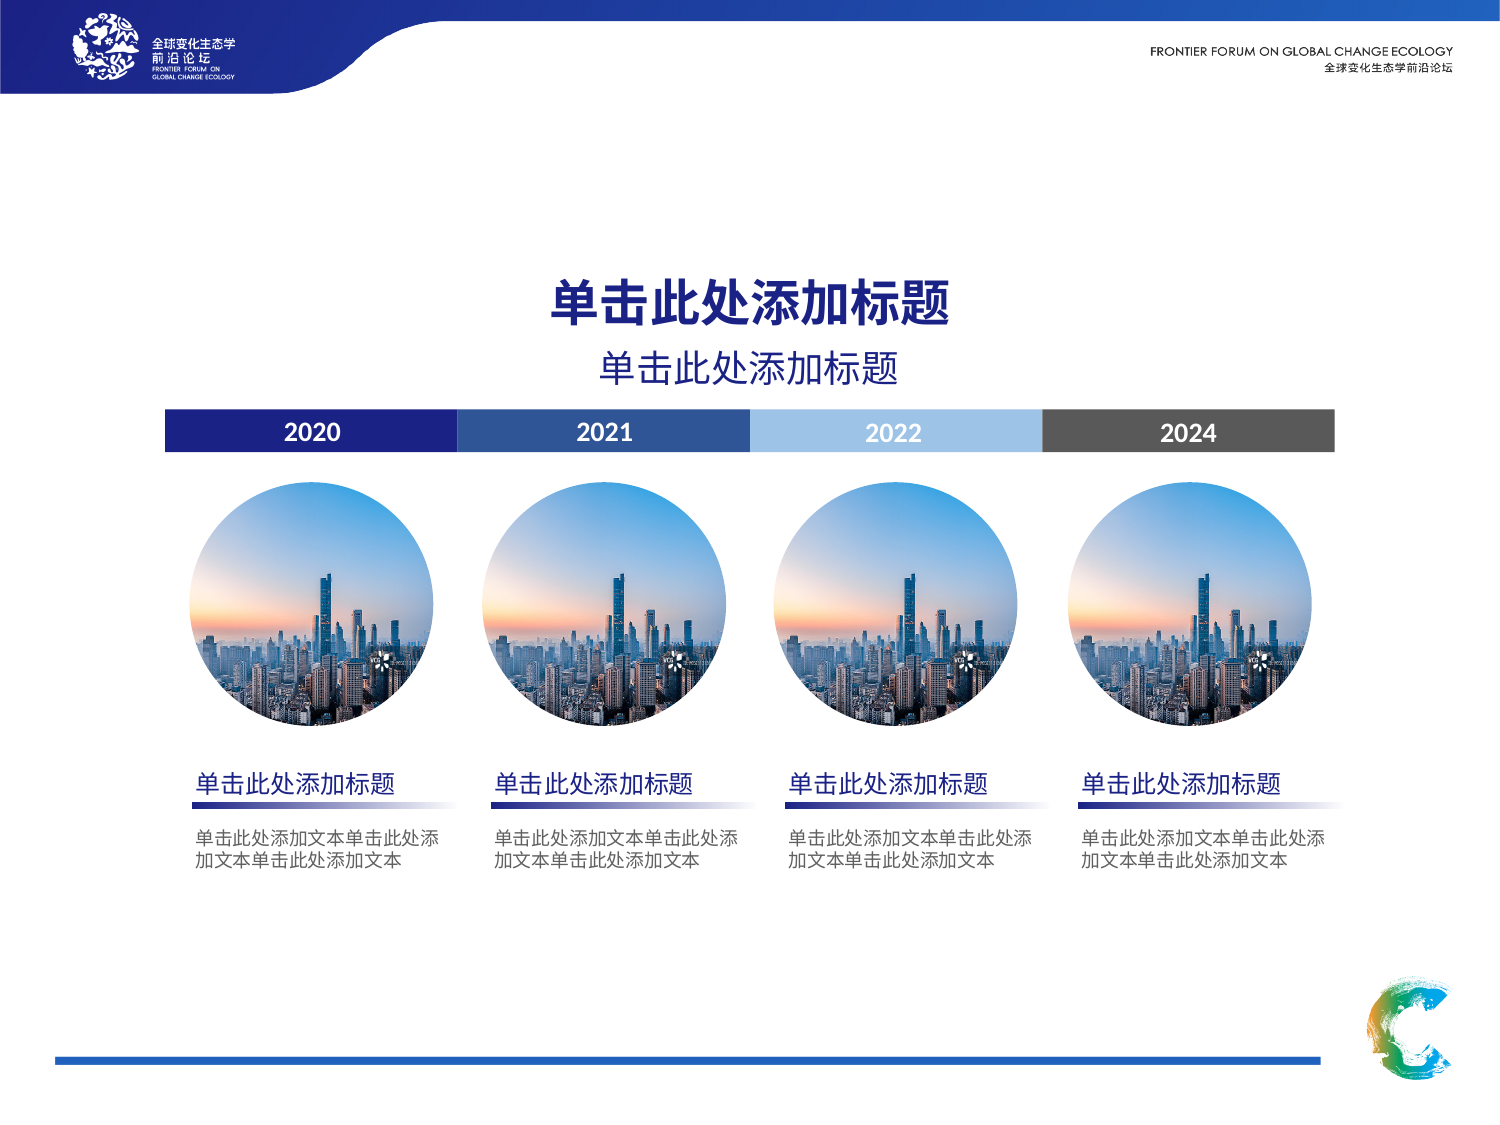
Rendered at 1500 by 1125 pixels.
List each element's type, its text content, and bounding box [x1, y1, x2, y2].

text_box 单击此处添加标题 [499, 233, 1001, 339]
text_box [1078, 802, 1345, 810]
picture [482, 482, 727, 726]
text_box 单击此处添加标题 [180, 746, 479, 807]
text_box 单击此处添加标题 [479, 746, 773, 807]
picture [773, 482, 1018, 726]
text_box 单击此处添加标题 [579, 339, 919, 398]
text_box [490, 802, 758, 810]
text_box 单击此处添加标题 [773, 746, 1066, 807]
text_box 单击此处添加文本单击此处添加文本单击此处添加文本 [479, 818, 757, 879]
picture [0, 0, 1500, 94]
picture [1067, 482, 1312, 726]
picture [55, 976, 1453, 1080]
text_box [191, 802, 459, 810]
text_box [165, 405, 1335, 456]
text_box 单击此处添加文本单击此处添加文本单击此处添加文本 [773, 818, 1051, 879]
picture [189, 482, 434, 726]
text_box 单击此处添加标题 [1066, 746, 1406, 807]
text_box 单击此处添加文本单击此处添加文本单击此处添加文本 [180, 818, 458, 879]
text_box [785, 802, 1052, 810]
text_box 单击此处添加文本单击此处添加文本单击此处添加文本 [1066, 818, 1344, 879]
